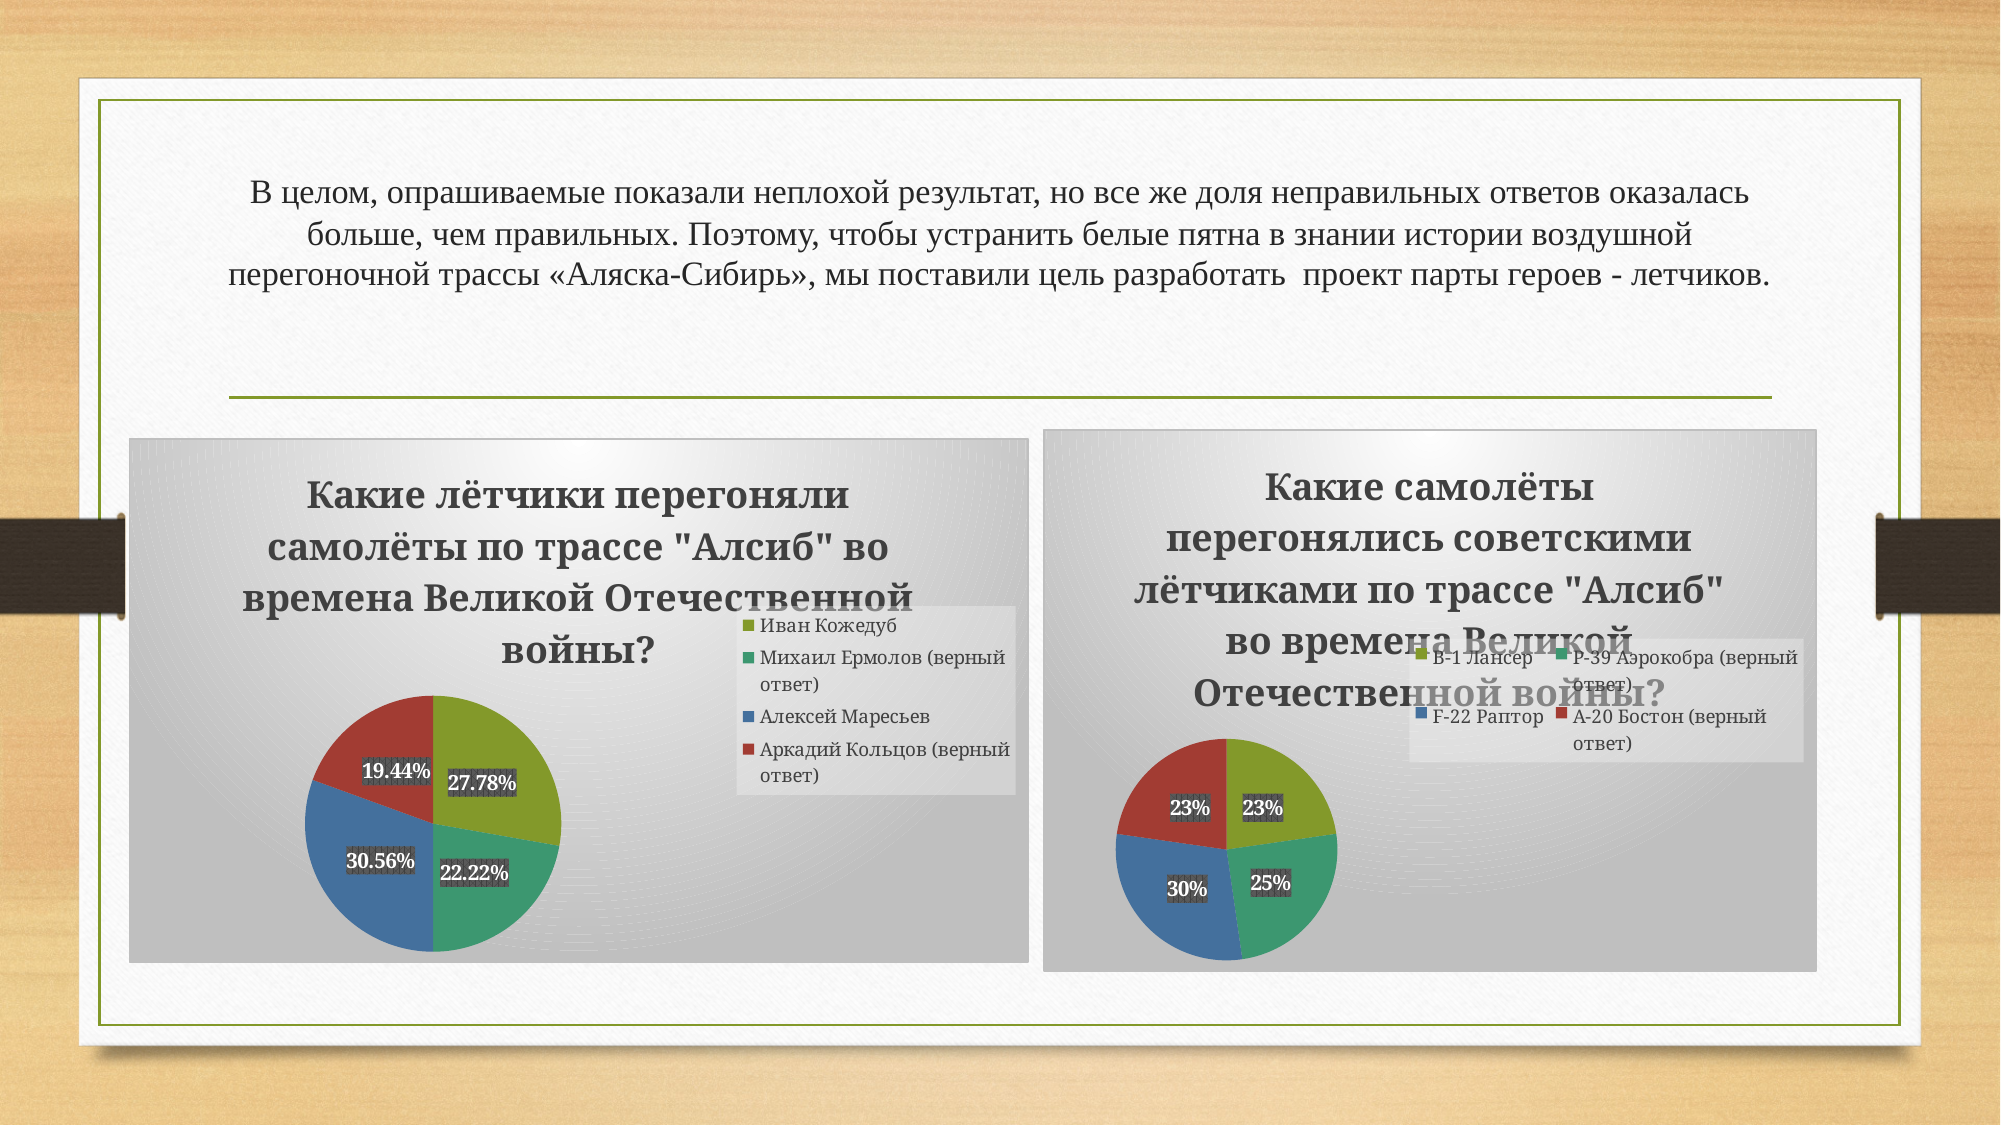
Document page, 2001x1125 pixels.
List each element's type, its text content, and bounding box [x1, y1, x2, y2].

chart [128, 437, 1030, 964]
title В целом, опрашиваемые показали неплохой результат, но все же доля неправильных ответов оказалась больше, чем правильных. Поэтому, чтобы устранить белые пятна в знании истории воздушной перегоночной трассы «Аляска-Сибирь», мы поставили цель разработать проект парты героев - летчиков. [212, 161, 1788, 375]
chart [1042, 428, 1818, 973]
picture [0, 0, 2001, 1125]
